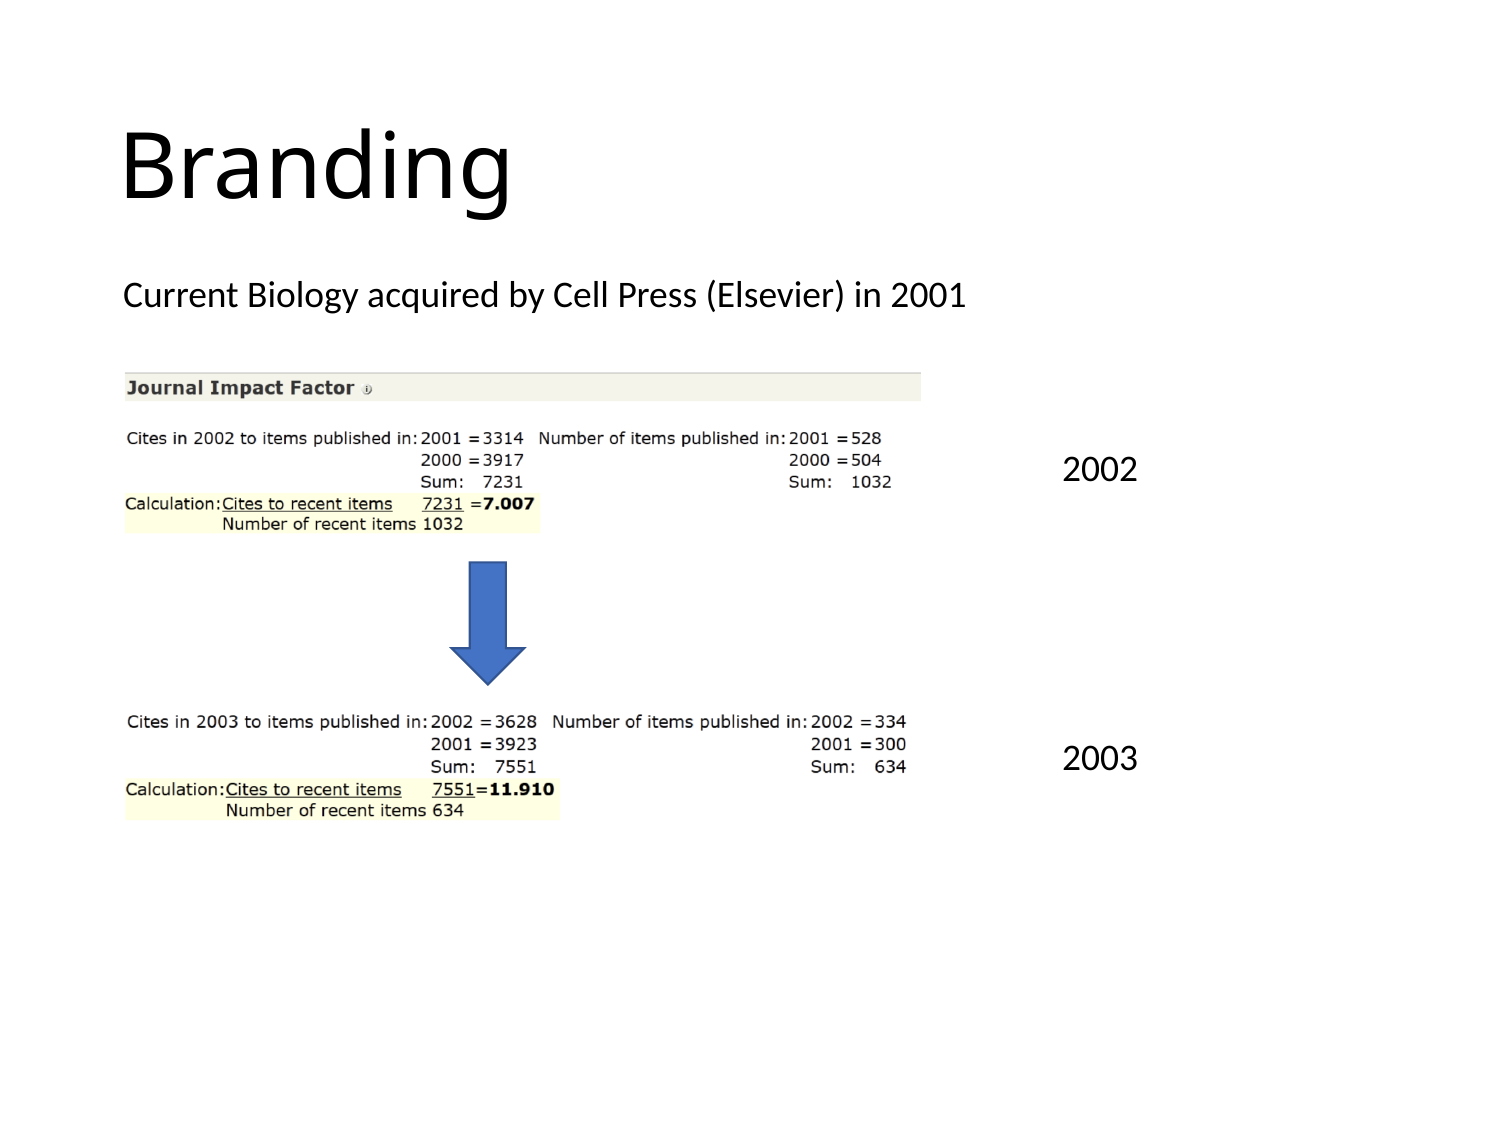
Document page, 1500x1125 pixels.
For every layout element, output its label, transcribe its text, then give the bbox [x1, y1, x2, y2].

text_box [449, 561, 527, 686]
title Branding [103, 59, 1397, 278]
text_box 2002 [1047, 436, 1153, 496]
picture [122, 698, 964, 822]
text_box 2003 [1047, 725, 1153, 785]
picture [122, 365, 921, 540]
text_box Current Biology acquired by Cell Press (Elsevier) in 2001 [108, 262, 983, 322]
